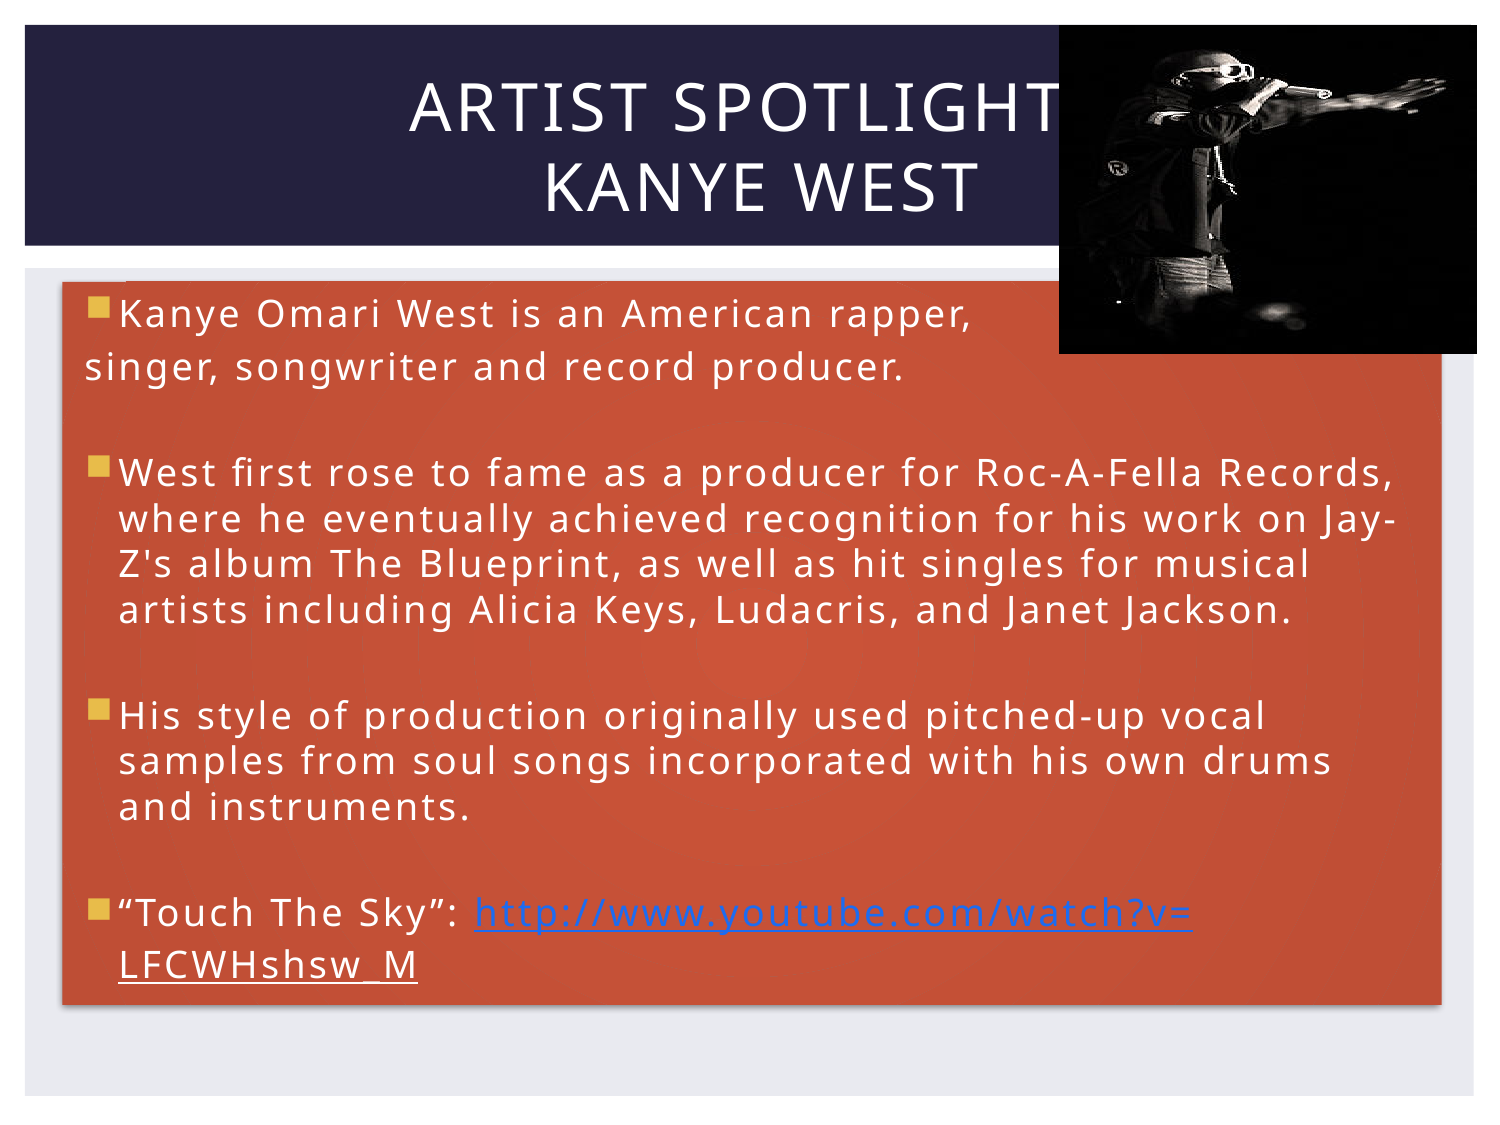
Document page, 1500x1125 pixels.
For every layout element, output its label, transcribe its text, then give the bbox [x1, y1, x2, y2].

list Kanye Omari West is an American rapper, singer, songwriter and record producer. West first rose to fame as a producer for Roc-A-Fella Records, where he eventually achieved recognition for his work on Jay-Z's album The Blueprint, as well as hit singles for musical artists including Alicia Keys, Ludacris, and Janet Jackson. His style of production originally used pitched-up vocal samples from soul songs incorporated with his own drums and instruments. “Touch The Sky”: http://www.youtube.com/watch?v=LFCWHshsw_M [62, 281, 1442, 1005]
picture [1059, 25, 1477, 354]
title ARTIST SPOTLIGHT: KANYE WEST [62, 58, 1054, 232]
